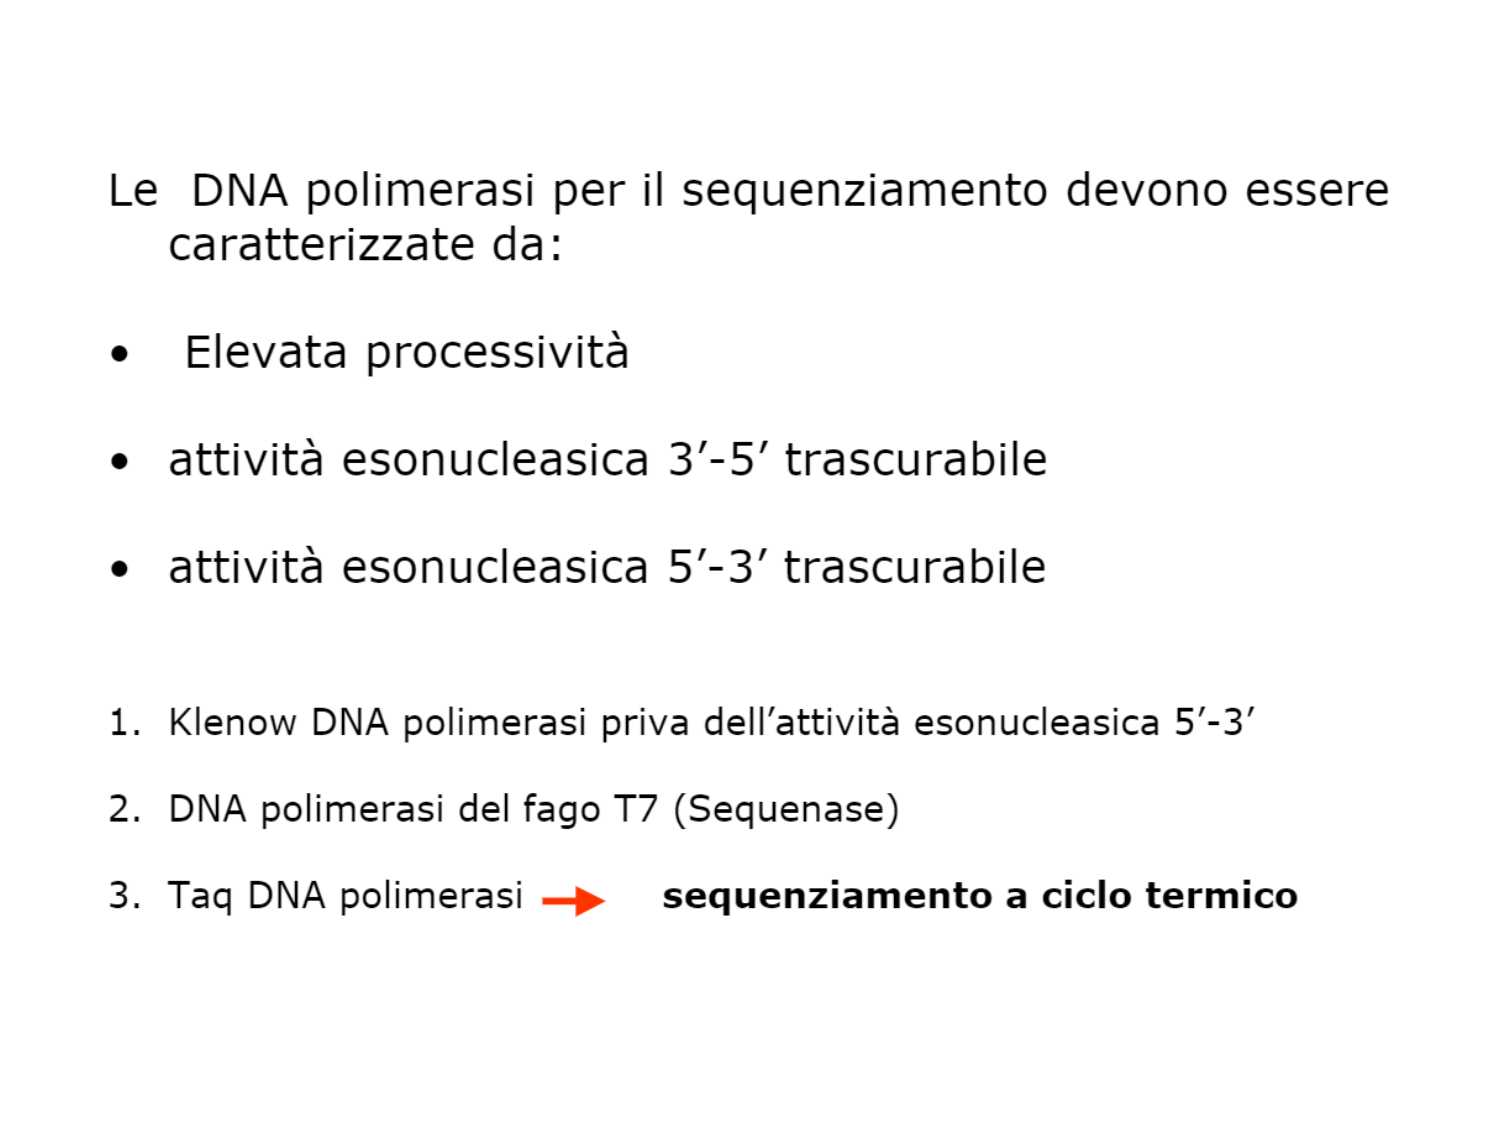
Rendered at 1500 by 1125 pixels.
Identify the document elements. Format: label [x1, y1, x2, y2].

picture [37, 149, 1430, 954]
